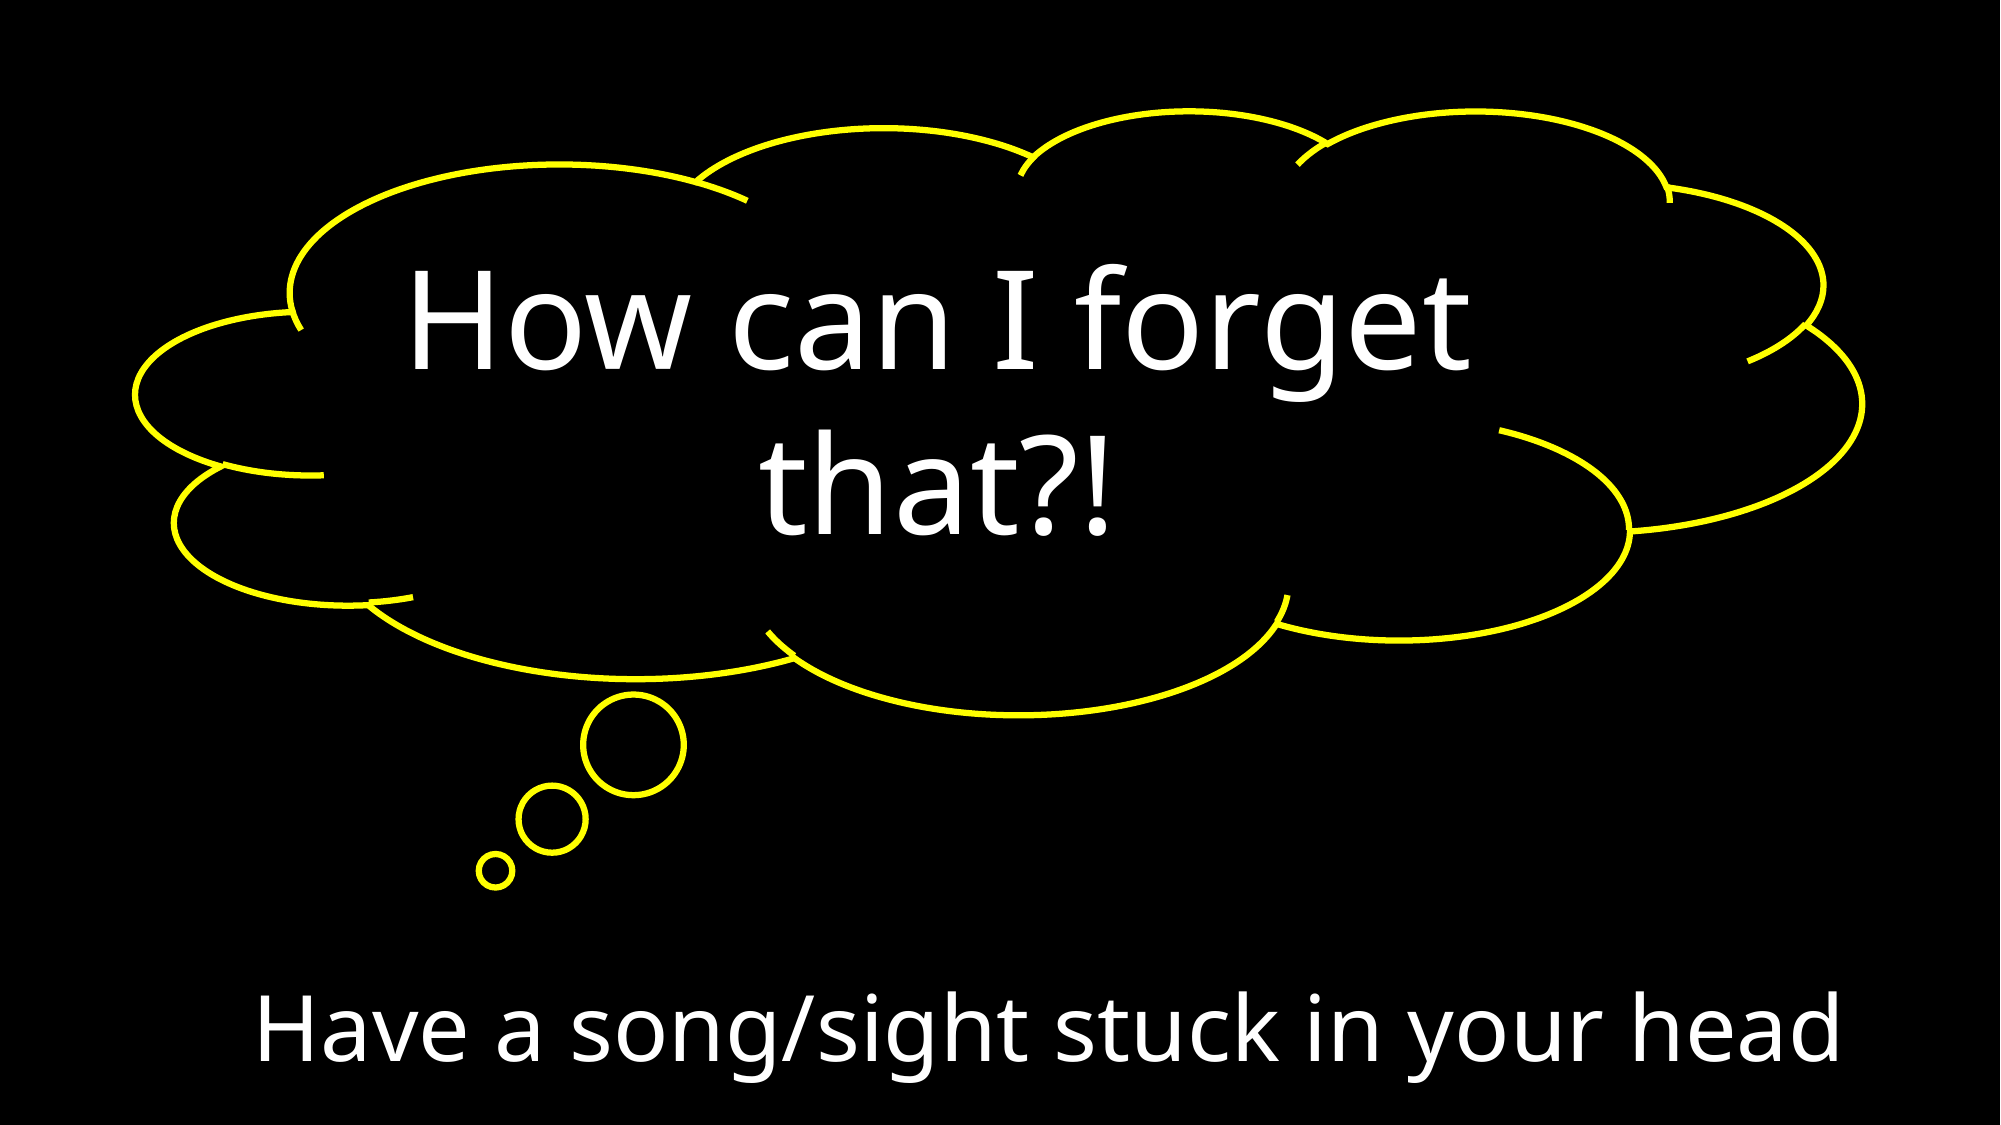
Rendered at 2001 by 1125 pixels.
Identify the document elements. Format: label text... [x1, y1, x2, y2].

text_box How can I forget that?! [582, 693, 685, 797]
list Have trouble remembering Have not used in a while Have a song/sight stuck in your head [136, 752, 1862, 999]
text_box How can I forget that?! [517, 784, 587, 854]
text_box How can I forget that?! [133, 110, 1864, 717]
text_box How can I forget that?! [477, 852, 514, 889]
